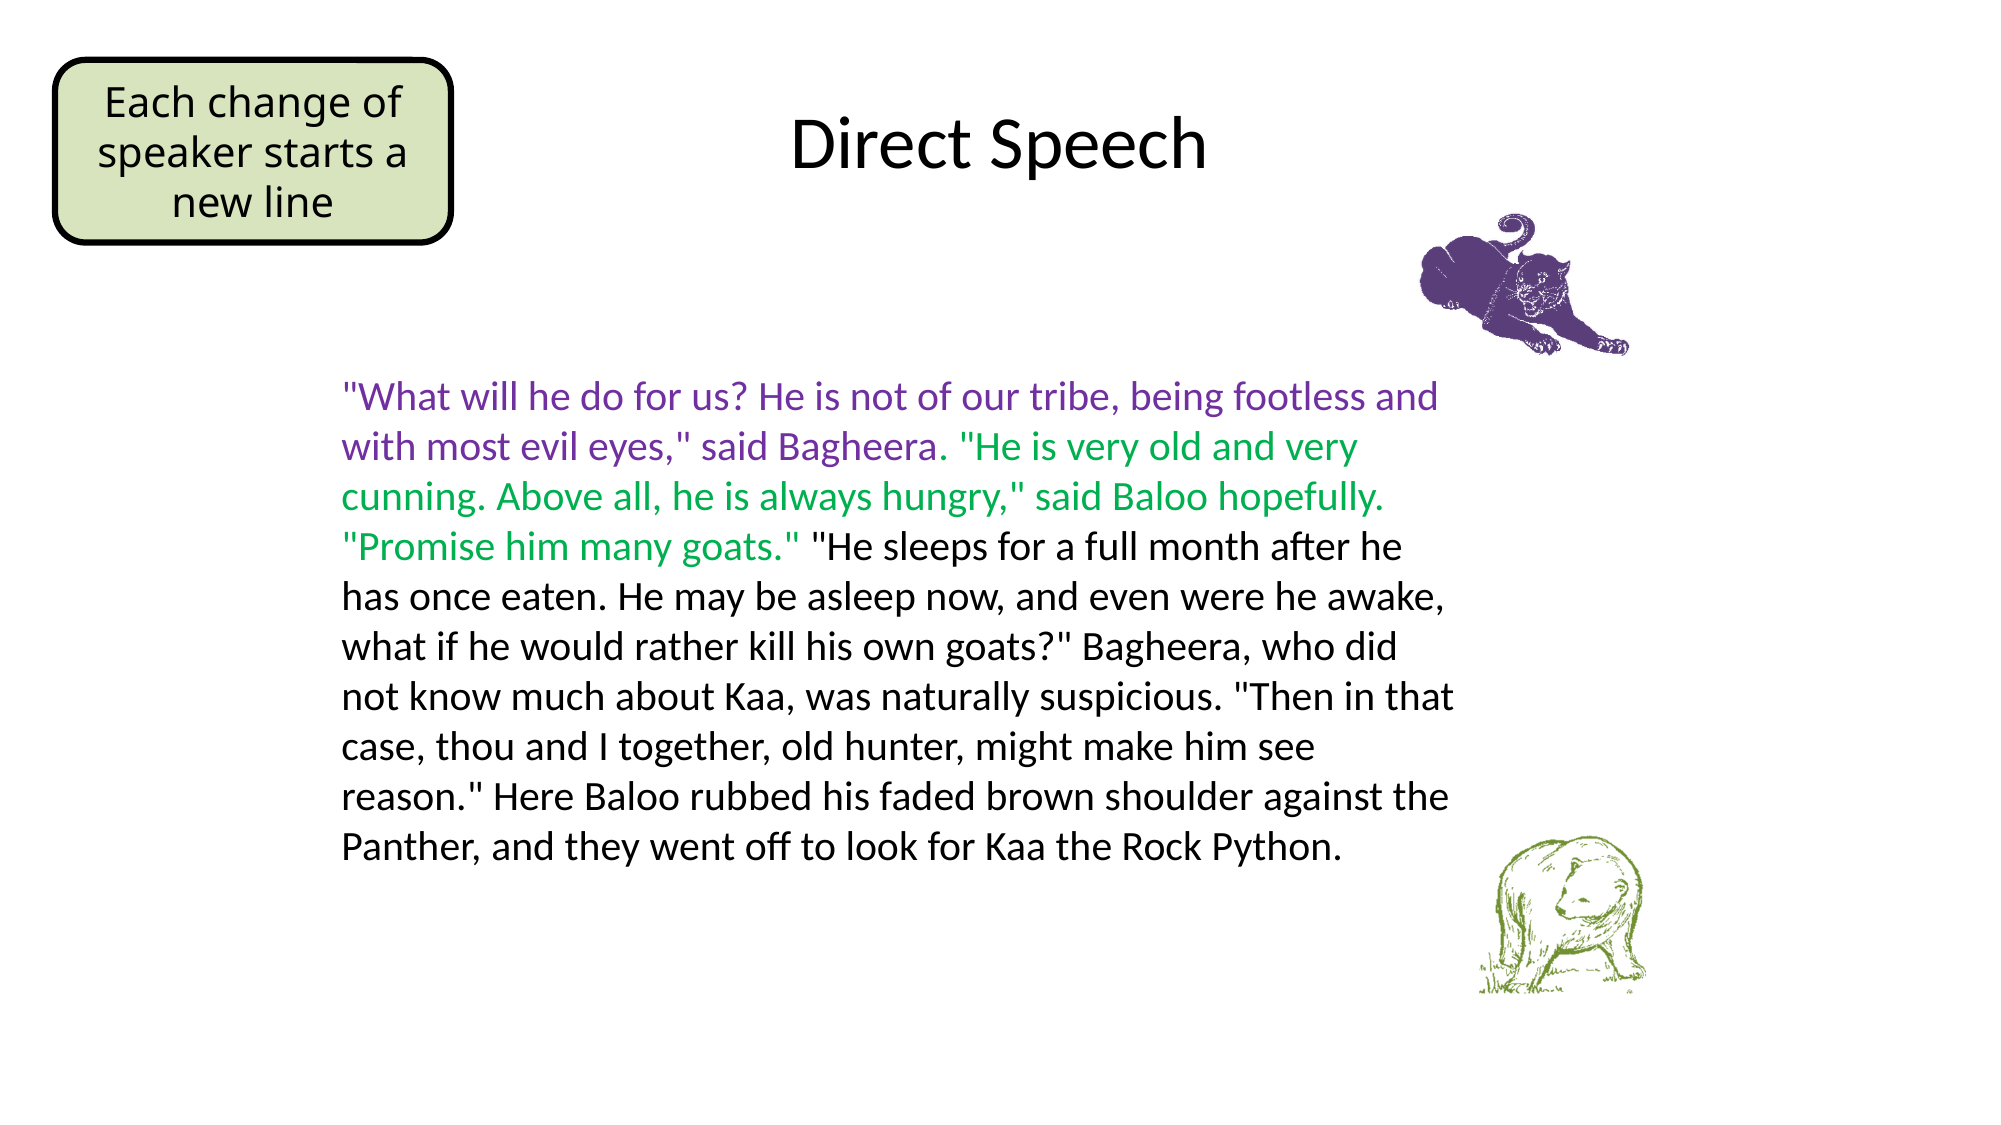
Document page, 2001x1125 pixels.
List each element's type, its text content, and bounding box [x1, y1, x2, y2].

picture [1413, 207, 1632, 364]
picture [1472, 798, 1661, 1029]
title Direct Speech [99, 45, 1900, 233]
text_box "What will he do for us? He is not of our tribe, being footless and with most evil eyes," said Bagheera. "He is very old and very cunning. Above all, he is always hungry," said Baloo hopefully. "Promise him many goats." "He sleeps for a full month after he has once eaten. He may be asleep now, and even were he awake, what if he would rather kill his own goats?" Bagheera, who did not know much about Kaa, was naturally suspicious. "Then in that case, thou and I together, old hunter, might make him see reason." Here Baloo rubbed his faded brown shoulder against the Panther, and they went off to look for Kaa the Rock Python. [326, 361, 1473, 877]
text_box Each change of speaker starts a new line [54, 59, 451, 243]
